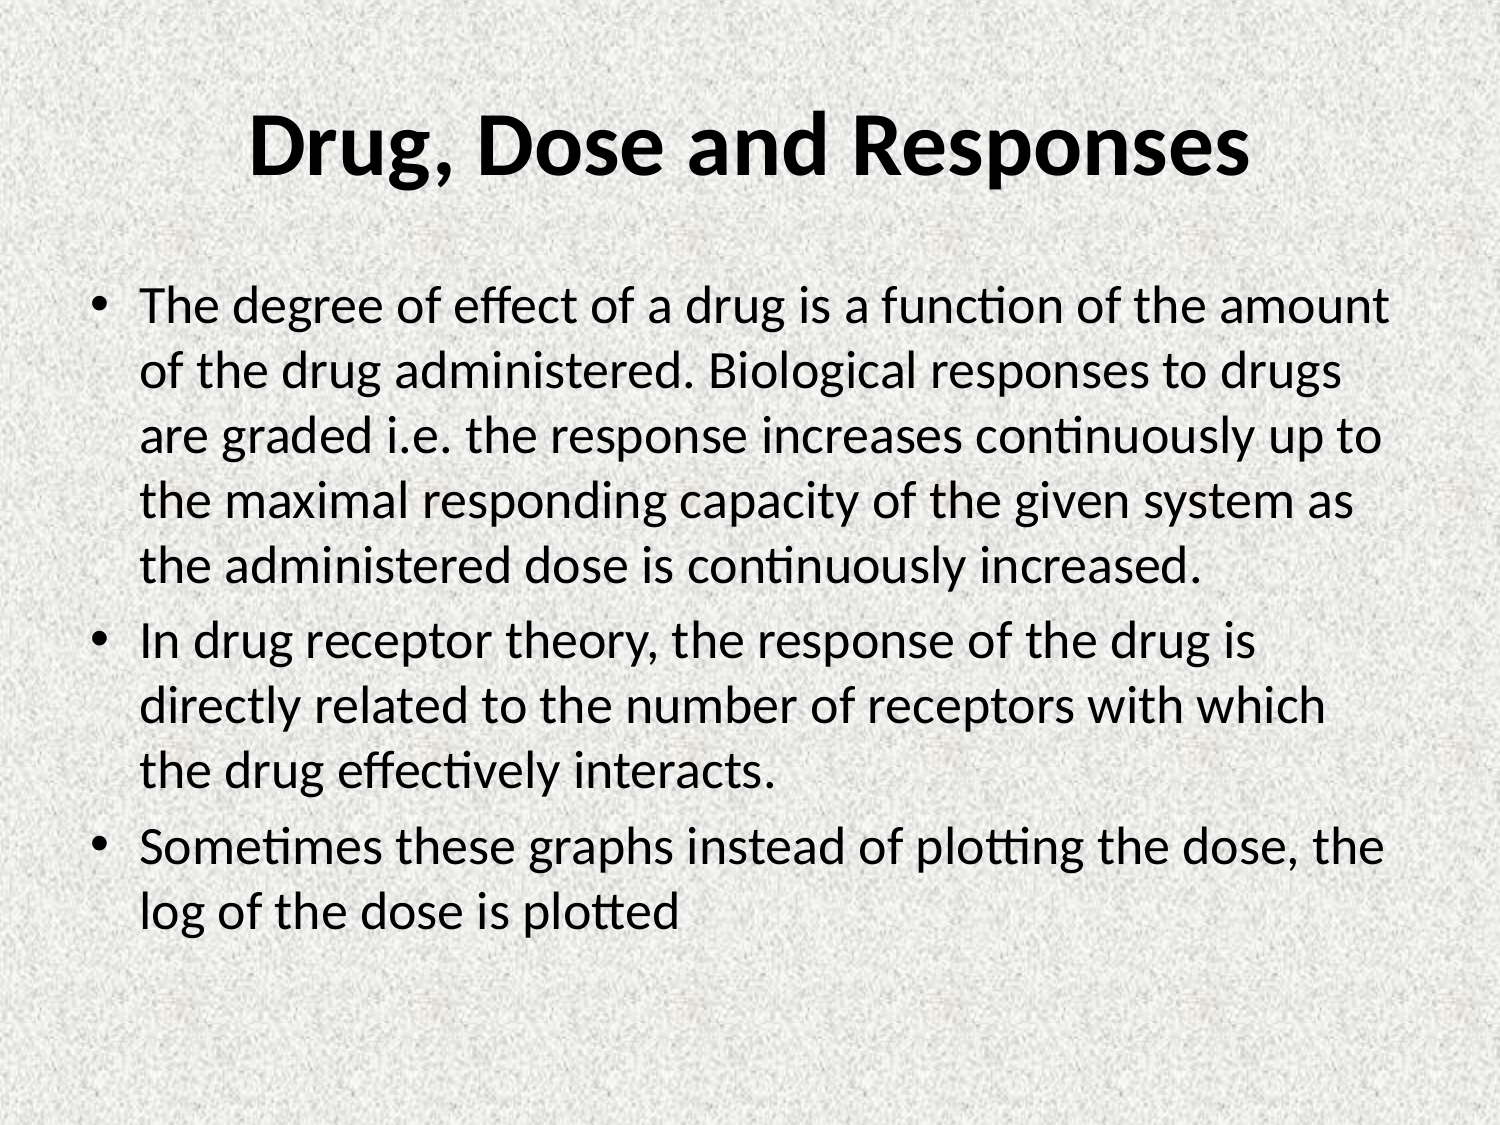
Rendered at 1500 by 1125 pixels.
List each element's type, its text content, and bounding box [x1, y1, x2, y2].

title Drug, Dose and Responses [74, 44, 1426, 233]
picture [0, 0, 1500, 1125]
list The degree of effect of a drug is a function of the amount of the drug administered. Biological responses to drugs are graded i.e. the response increases continuously up to the maximal responding capacity of the given system as the administered dose is continuously increased. In drug receptor theory, the response of the drug is directly related to the number of receptors with which the drug effectively interacts. Sometimes these graphs instead of plotting the dose, the log of the dose is plotted [74, 262, 1426, 1006]
